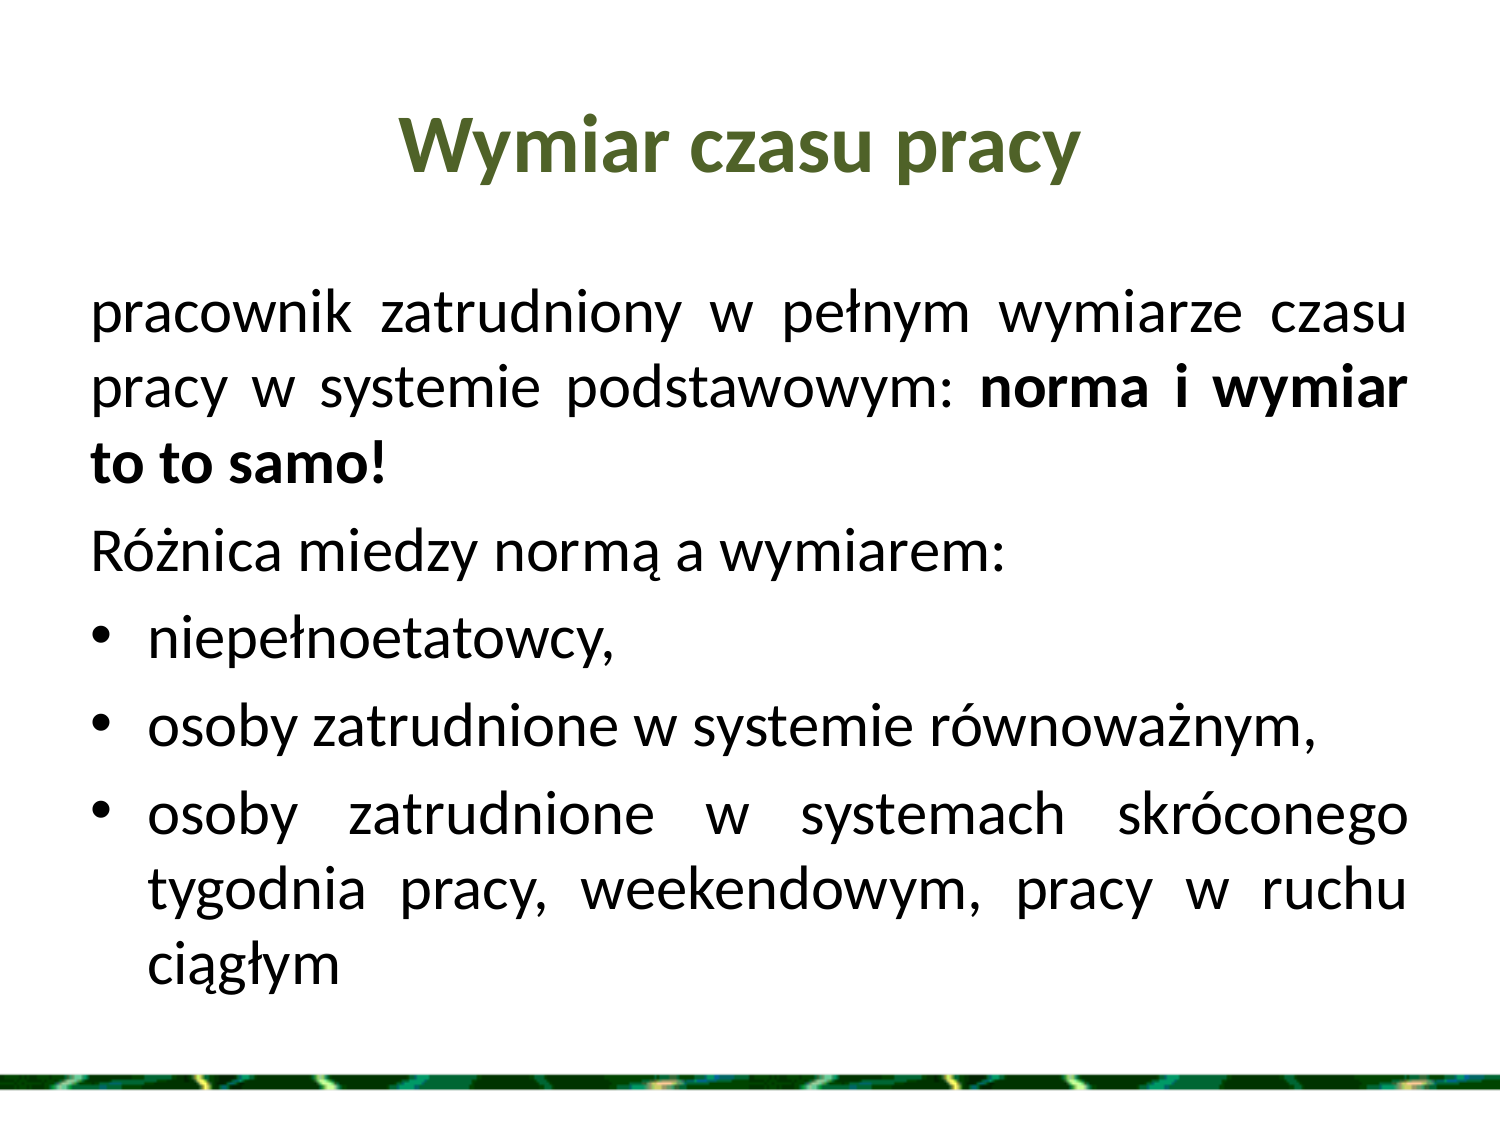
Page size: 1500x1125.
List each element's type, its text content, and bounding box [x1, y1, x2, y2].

picture [0, 1070, 1500, 1096]
title Wymiar czasu pracy [75, 45, 1425, 233]
list pracownik zatrudniony w pełnym wymiarze czasu pracy w systemie podstawowym: norma i wymiar to to samo! Różnica miedzy normą a wymiarem: niepełnoetatowcy, osoby zatrudnione w systemie równoważnym, osoby zatrudnione w systemach skróconego tygodnia pracy, weekendowym, pracy w ruchu ciągłym [75, 262, 1425, 1005]
